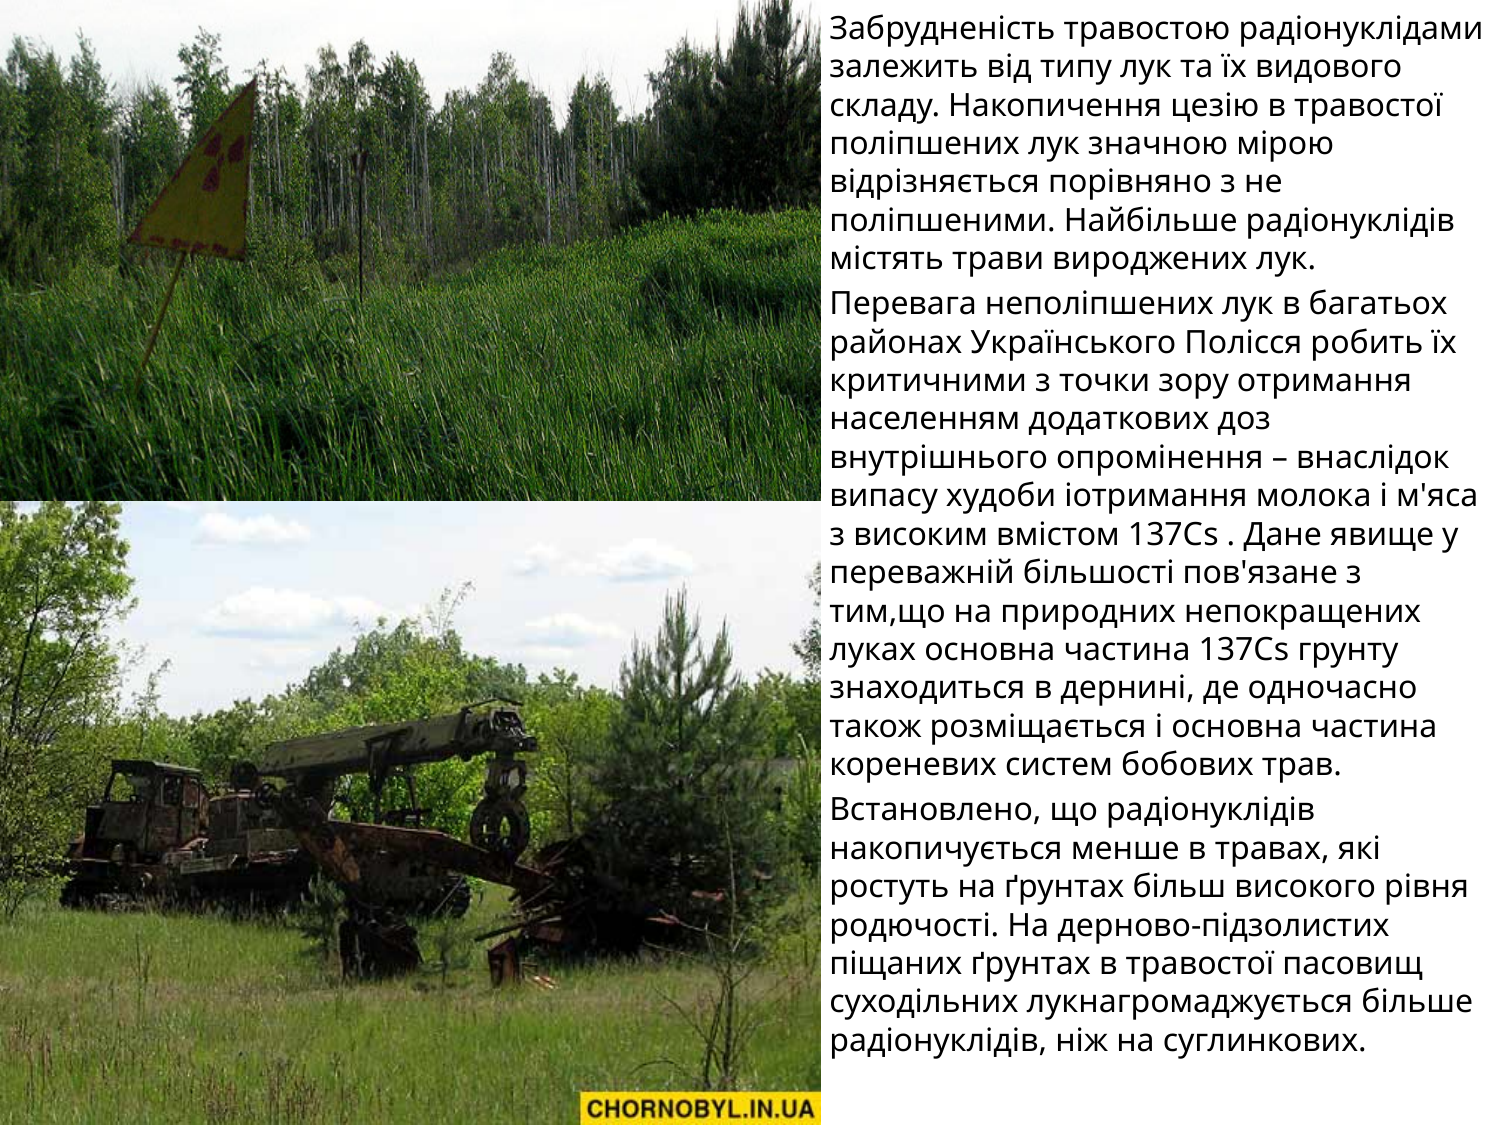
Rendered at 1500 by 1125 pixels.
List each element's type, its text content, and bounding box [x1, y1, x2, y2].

picture [0, 0, 822, 1125]
list Забрудненість травостою радіонуклідами залежить від типу лук та їх видового складу. Накопичення цезію в травостої поліпшених лук значною мірою відрізняється порівняно з не поліпшеними. Найбільше радіонуклідів містять трави вироджених лук. Перевага неполіпшених лук в багатьох районах Українського Полісся робить їх критичними з точки зору отримання населенням додаткових доз внутрішнього опромінення – внаслідок випасу худоби іотримання молока і м'яса з високим вмістом 137Сs . Дане явище у переважній більшості пов'язане з тим,що на природних непокращених луках основна частина 137Сs грунту знаходиться в дернині, де одночасно також розміщається і основна частина кореневих систем бобових трав. Встановлено, що радіонуклідів накопичується менше в травах, які ростуть на ґрунтах більш високого рівня родючості. На дерново-підзолистих піщаних ґрунтах в травостої пасовищ суходільних лукнагромаджується більше радіонуклідів, ніж на суглинкових. [826, 0, 1500, 1125]
